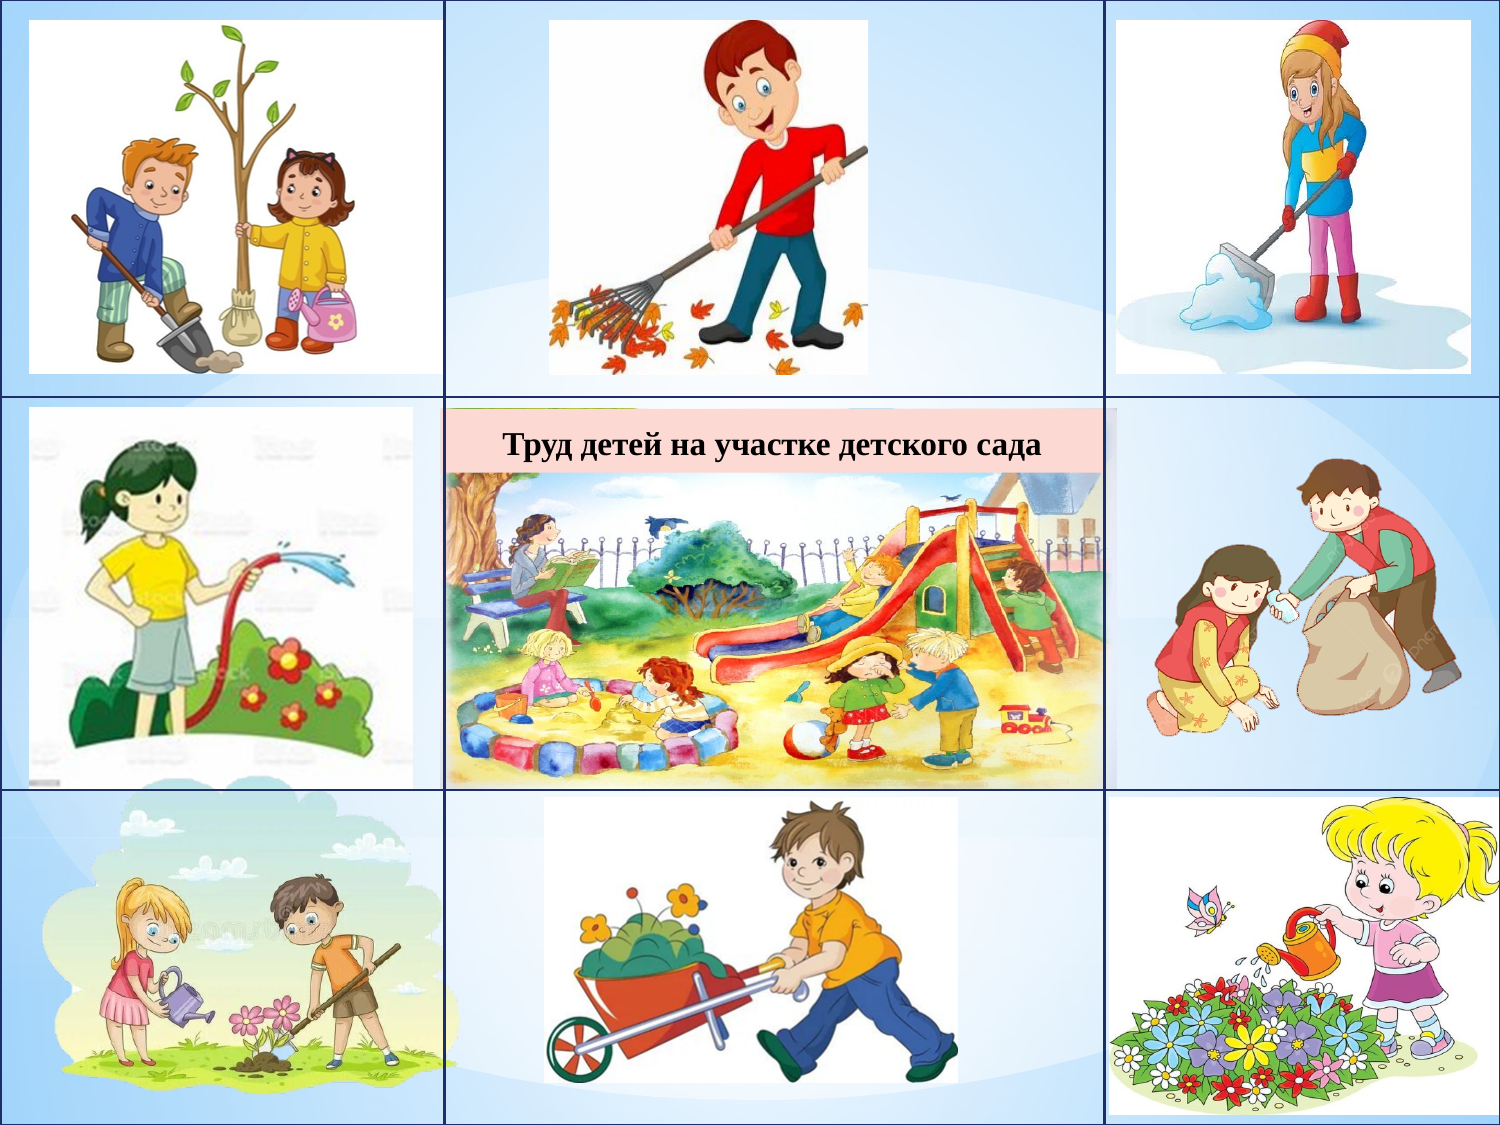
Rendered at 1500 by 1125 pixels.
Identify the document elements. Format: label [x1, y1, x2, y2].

picture [1115, 19, 1471, 375]
text_box [0, 396, 443, 729]
picture [543, 797, 958, 1083]
picture [0, 406, 1117, 1125]
text_box [1119, 789, 1500, 797]
text_box [1103, 0, 1500, 396]
picture [1108, 797, 1500, 1115]
text_box [1103, 396, 1500, 789]
picture [548, 19, 869, 375]
text_box [443, 0, 1103, 396]
text_box [0, 0, 443, 396]
text_box [443, 396, 1103, 407]
text_box [499, 799, 1103, 1125]
text_box [1103, 1118, 1500, 1125]
picture [29, 19, 445, 375]
picture [1128, 408, 1481, 761]
